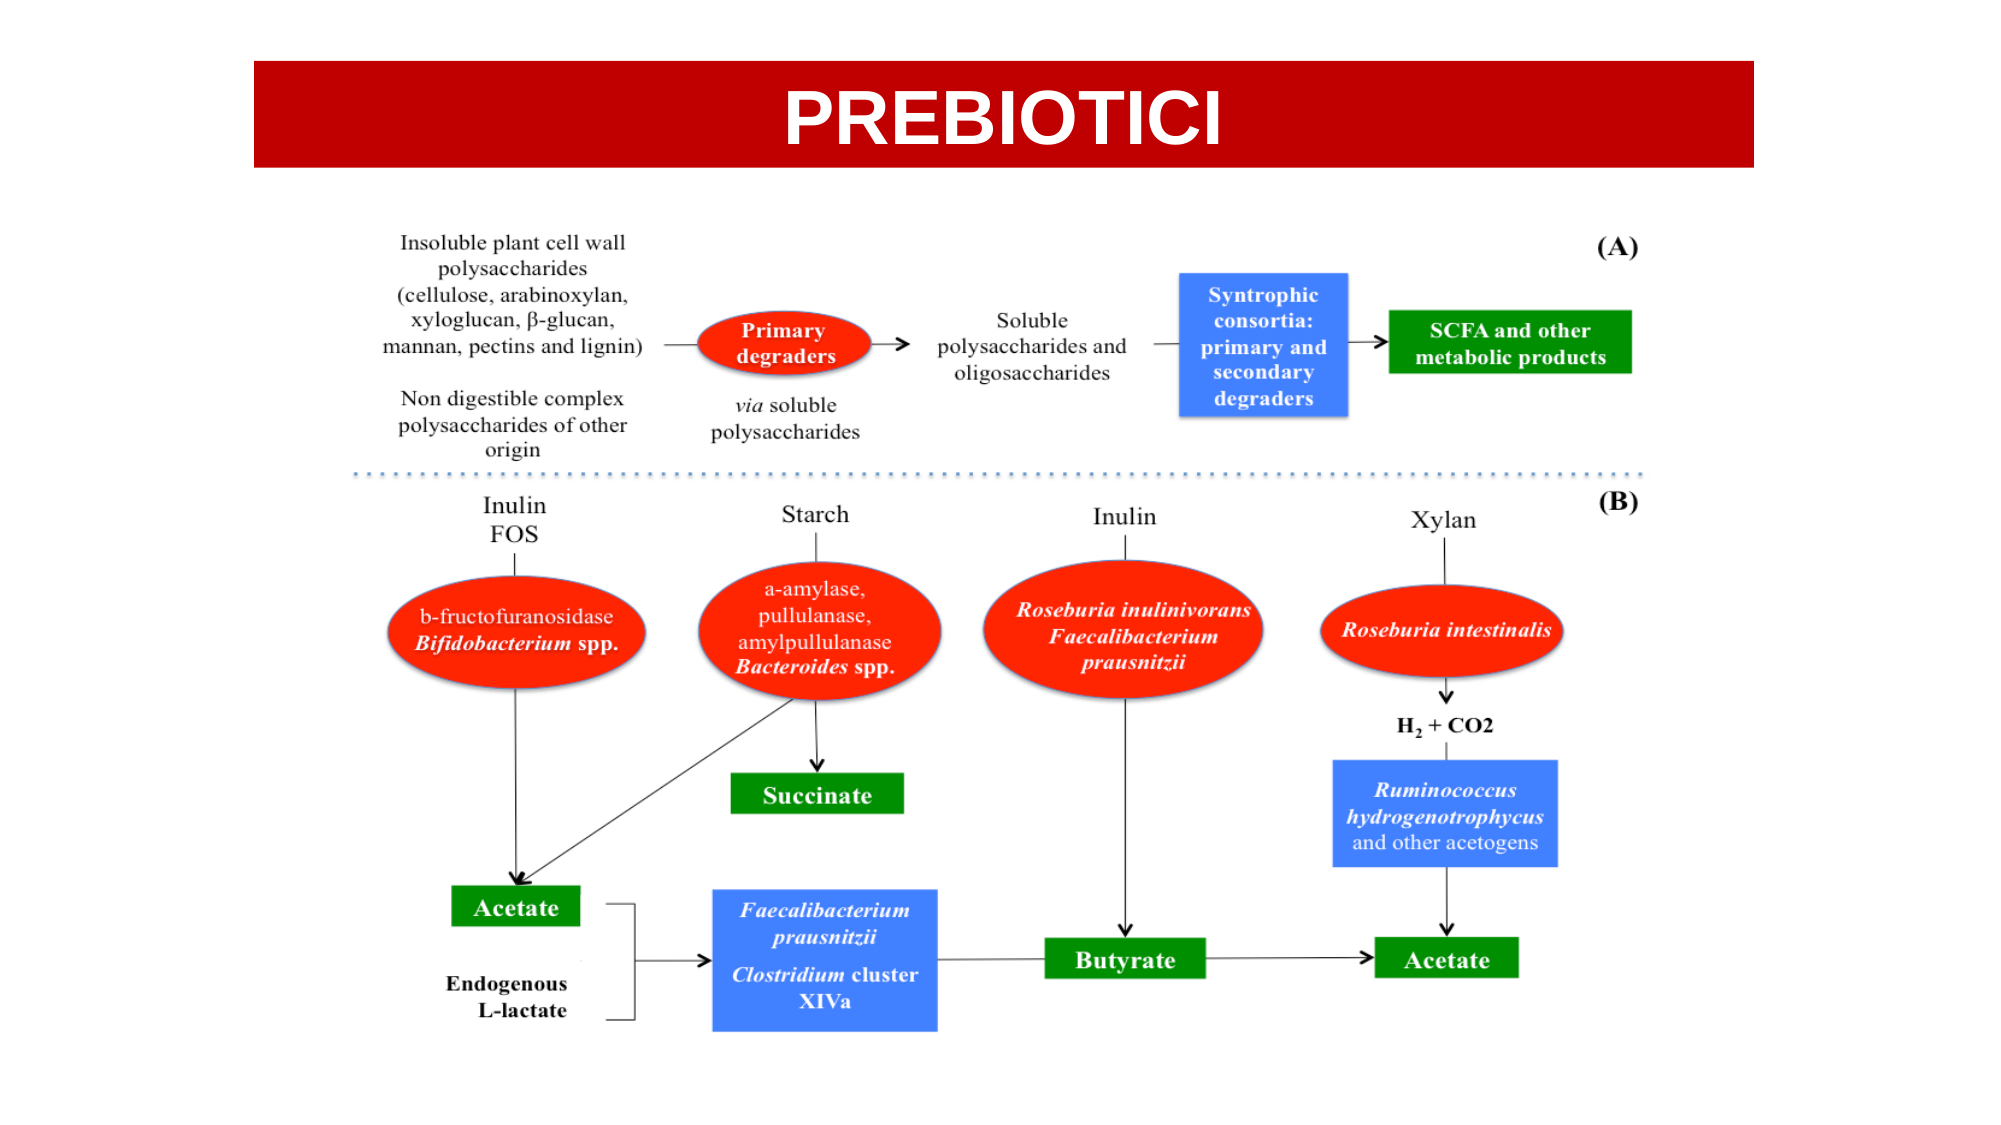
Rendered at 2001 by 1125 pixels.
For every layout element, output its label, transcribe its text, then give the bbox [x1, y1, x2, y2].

text_box PREBIOTICI [254, 60, 1754, 168]
picture [349, 224, 1650, 1054]
